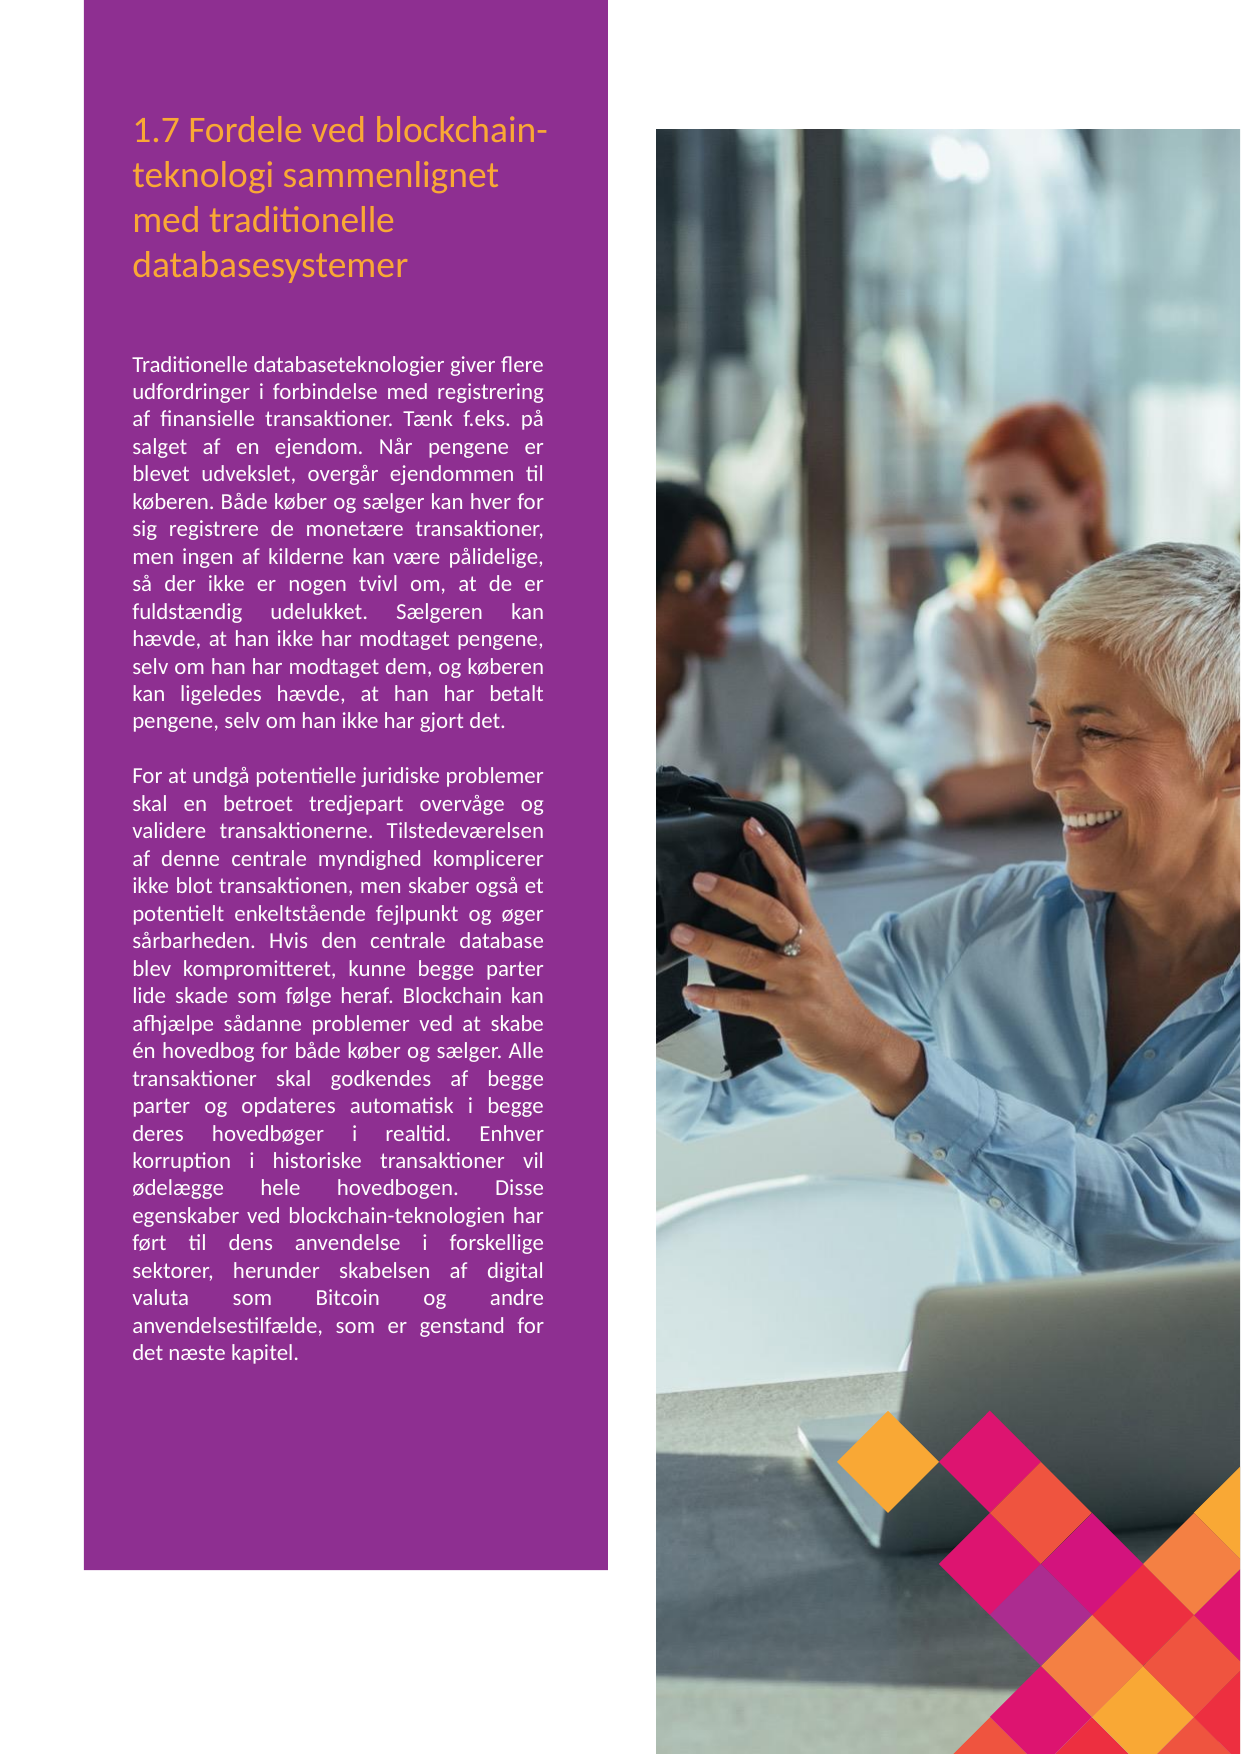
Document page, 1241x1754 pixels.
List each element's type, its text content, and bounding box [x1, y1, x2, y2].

picture [656, 126, 1241, 1754]
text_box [851, 1410, 1241, 1754]
list 1.7 Fordele ved blockchain-teknologi sammenlignet med traditionelle databasesystemer [117, 97, 588, 242]
list Traditionelle databaseteknologier giver flere udfordringer i forbindelse med registrering af finansielle transaktioner. Tænk f.eks. på salget af en ejendom. Når pengene er blevet udvekslet, overgår ejendommen til køberen. Både køber og sælger kan hver for sig registrere de monetære transaktioner, men ingen af kilderne kan være pålidelige, så der ikke er nogen tvivl om, at de er fuldstændig udelukket. Sælgeren kan hævde, at han ikke har modtaget pengene, selv om han har modtaget dem, og køberen kan ligeledes hævde, at han har betalt pengene, selv om han ikke har gjort det. For at undgå potentielle juridiske problemer skal en betroet tredjepart overvåge og validere transaktionerne. Tilstedeværelsen af denne centrale myndighed komplicerer ikke blot transaktionen, men skaber også et potentielt enkeltstående fejlpunkt og øger sårbarheden. Hvis den centrale database blev kompromitteret, kunne begge parter lide skade som følge heraf. Blockchain kan afhjælpe sådanne problemer ved at skabe én hovedbog for både køber og sælger. Alle transaktioner skal godkendes af begge parter og opdateres automatisk i begge deres hovedbøger i realtid. Enhver korruption i historiske transaktioner vil ødelægge hele hovedbogen. Disse egenskaber ved blockchain-teknologien har ført til dens anvendelse i forskellige sektorer, herunder skabelsen af digital valuta som Bitcoin og andre anvendelsestilfælde, som er genstand for det næste kapitel. [117, 341, 560, 1503]
